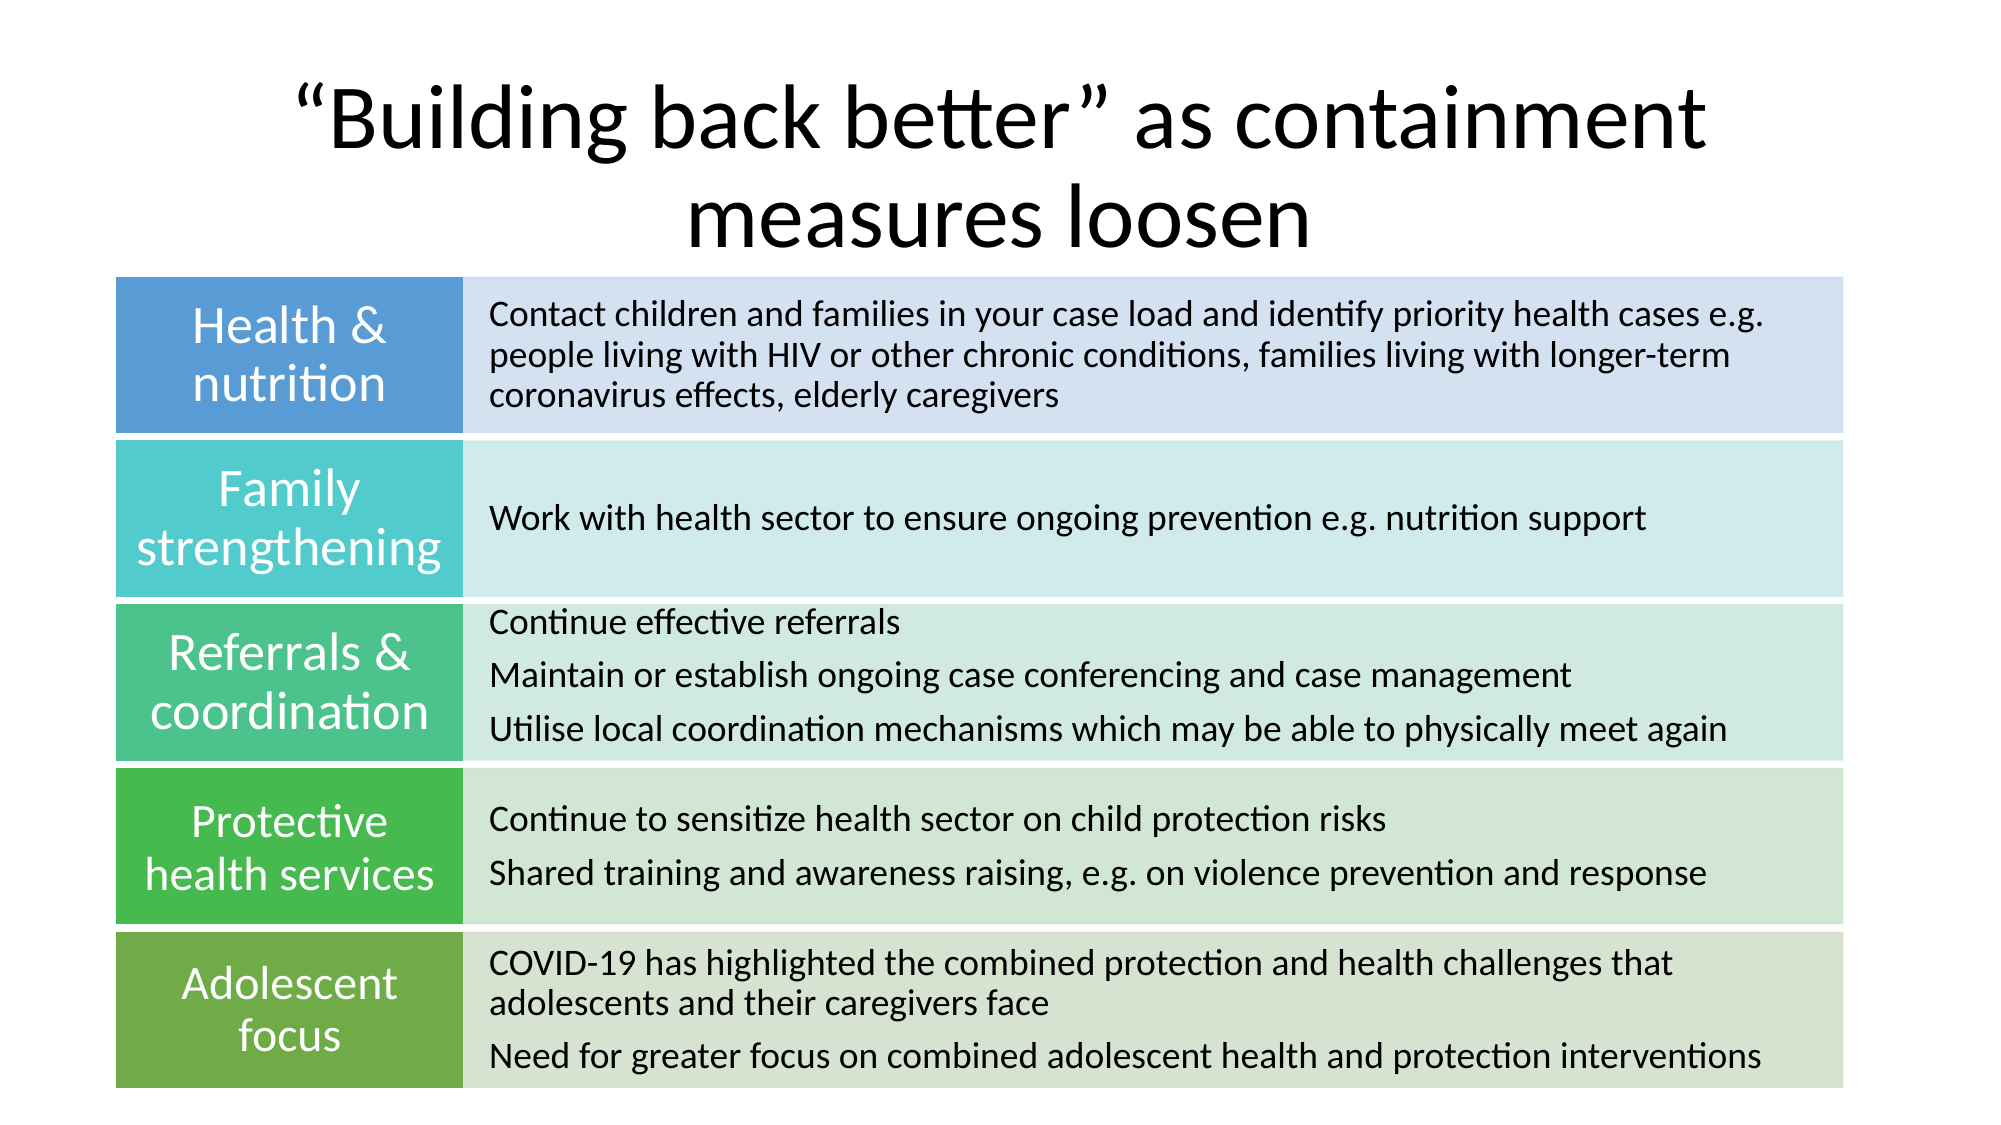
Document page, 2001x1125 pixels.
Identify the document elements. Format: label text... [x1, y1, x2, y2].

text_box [117, 277, 1843, 1088]
title “Building back better” as containment measures loosen [137, 59, 1863, 278]
